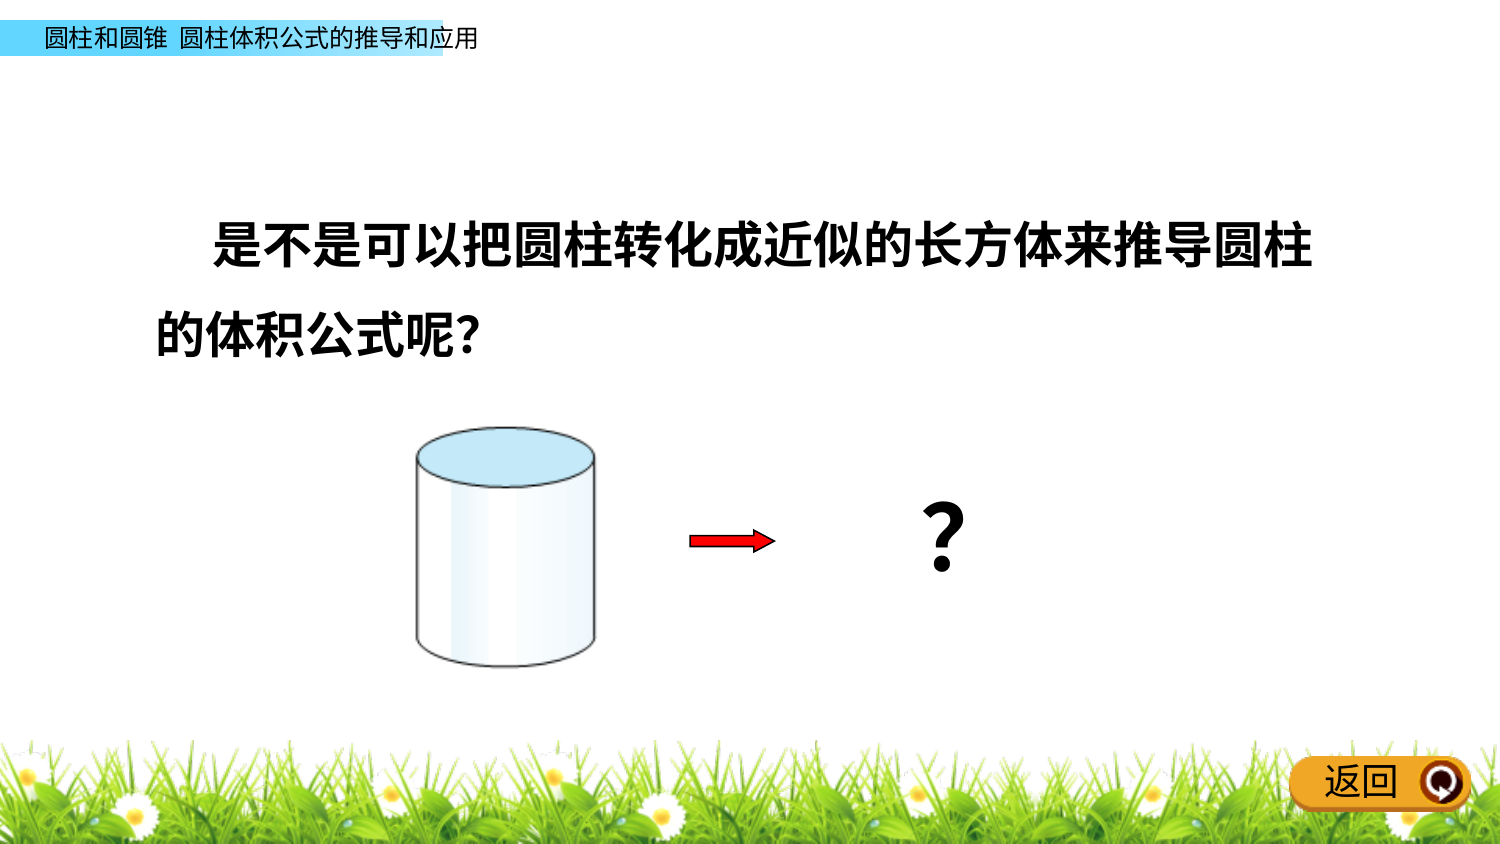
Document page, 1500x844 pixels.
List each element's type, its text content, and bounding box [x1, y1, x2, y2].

picture [0, 740, 1500, 844]
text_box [377, 410, 1123, 672]
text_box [1288, 750, 1471, 812]
text_box 是不是可以把圆柱转化成近似的长方体来推导圆柱的体积公式呢？ [141, 175, 1348, 371]
